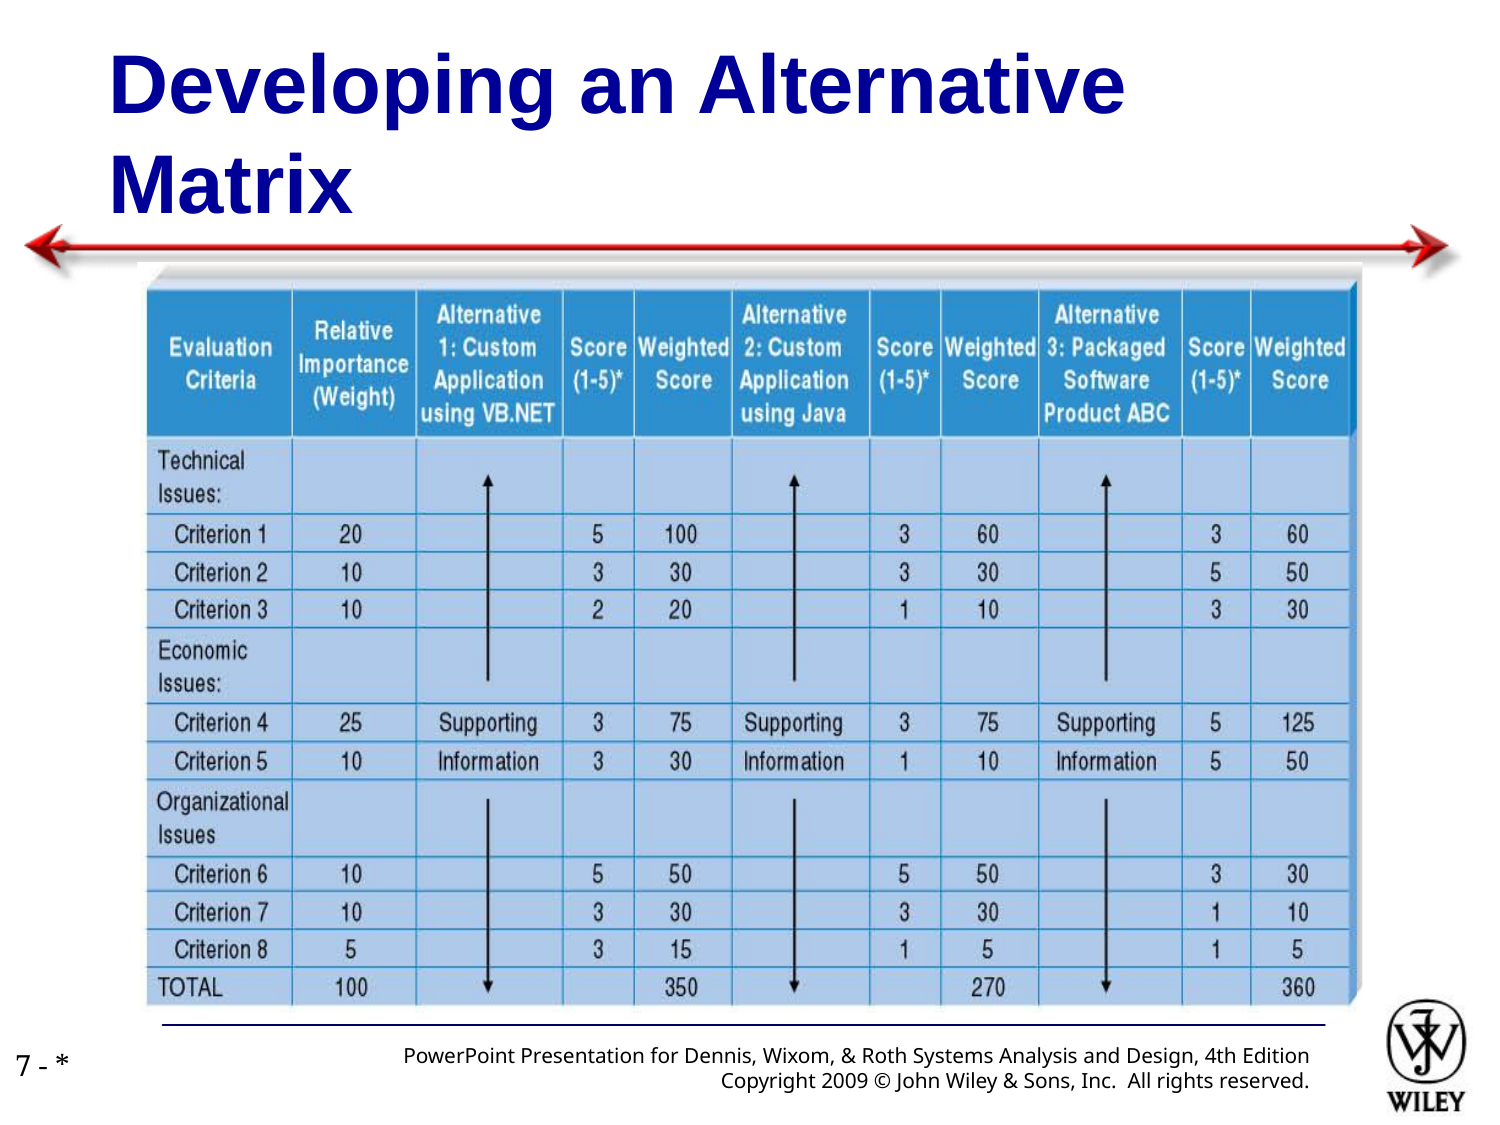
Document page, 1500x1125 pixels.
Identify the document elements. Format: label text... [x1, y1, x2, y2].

text_box 7 - * [0, 1049, 125, 1125]
title Developing an Alternative Matrix [93, 50, 1369, 238]
picture [1381, 991, 1473, 1117]
text_box PowerPoint Presentation for Dennis, Wixom, & Roth Systems Analysis and Design, 4th Edition Copyright 2009 © John Wiley & Sons, Inc. All rights reserved. [287, 1024, 1325, 1100]
picture [24, 224, 1471, 1013]
